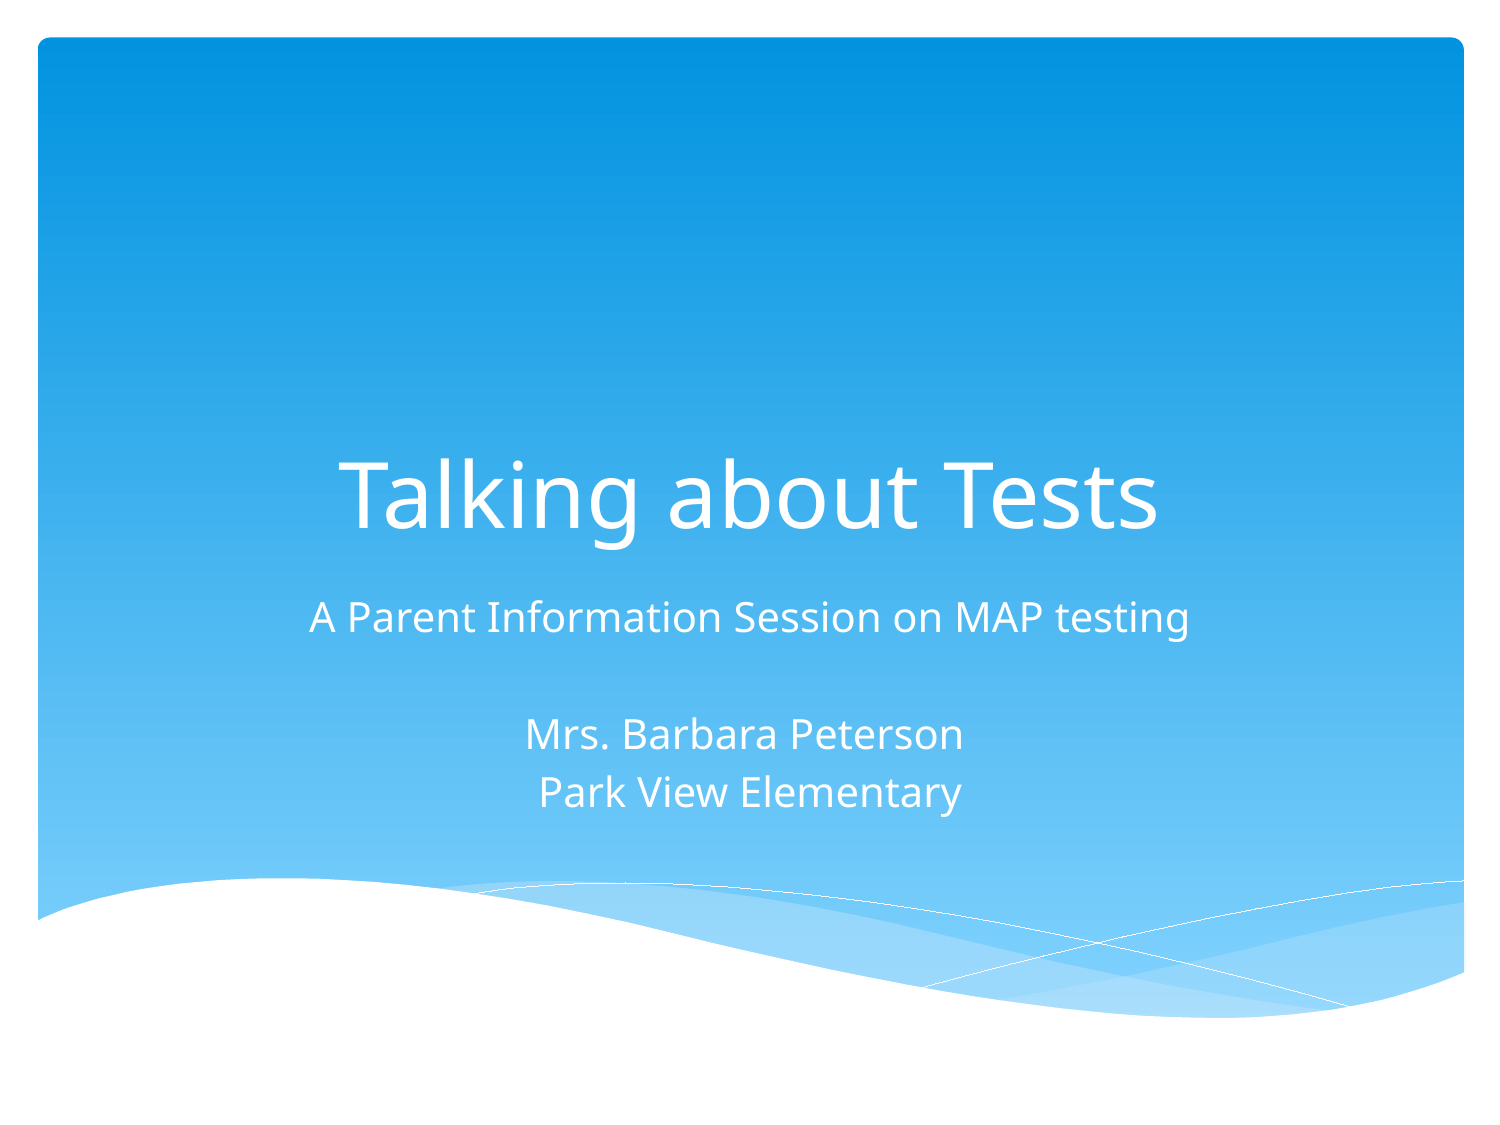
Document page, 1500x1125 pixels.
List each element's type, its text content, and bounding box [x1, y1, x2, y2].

subtitle A Parent Information Session on MAP testing Mrs. Barbara Peterson Park View Elementary [225, 583, 1275, 825]
title Talking about Tests [112, 262, 1388, 555]
